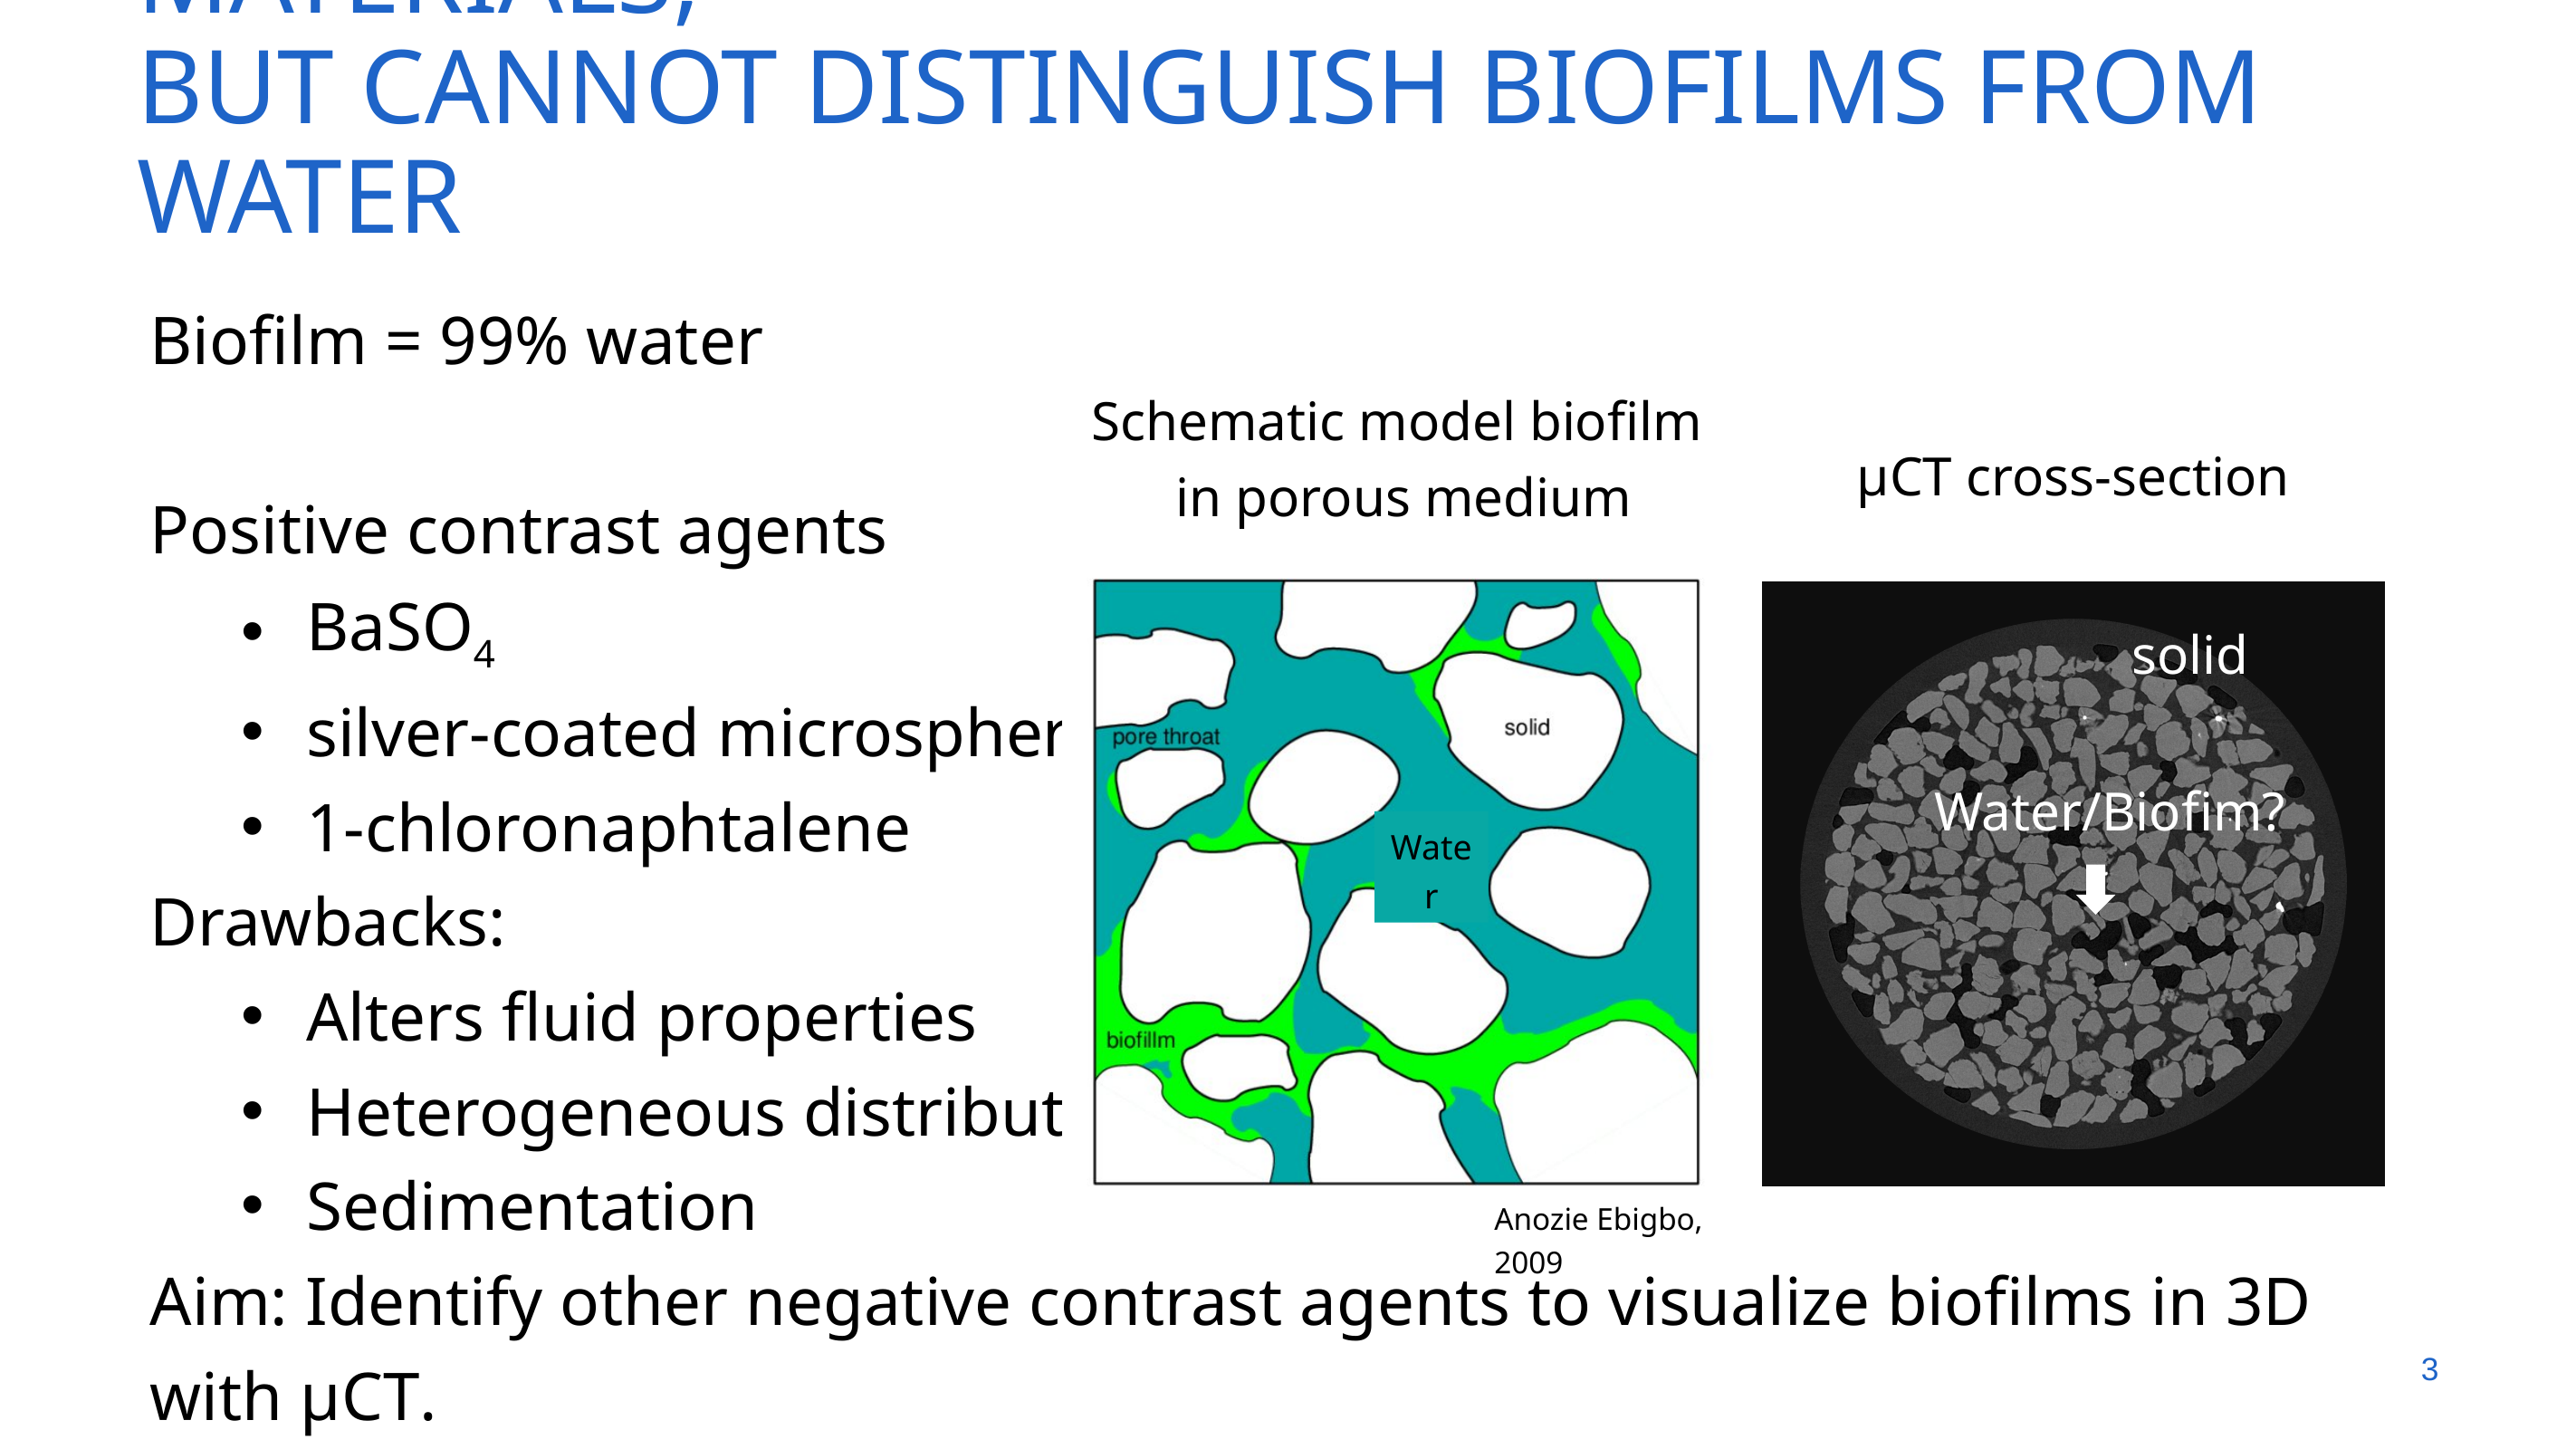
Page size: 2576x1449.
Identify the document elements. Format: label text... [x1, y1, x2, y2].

list Biofilm = 99% water Positive contrast agents BaSO4 silver-coated microspheres 1-chloronaphtalene Drawbacks: Alters fluid properties Heterogeneous distribution Sedimentation Aim: Identify other negative contrast agents to visualize biofilms in 3D with µCT. [124, 275, 2456, 1449]
title µCT can visualize the interior of opaque materials, but cannot distinguish biofilms from water [123, 133, 2456, 263]
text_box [1062, 369, 2385, 1237]
